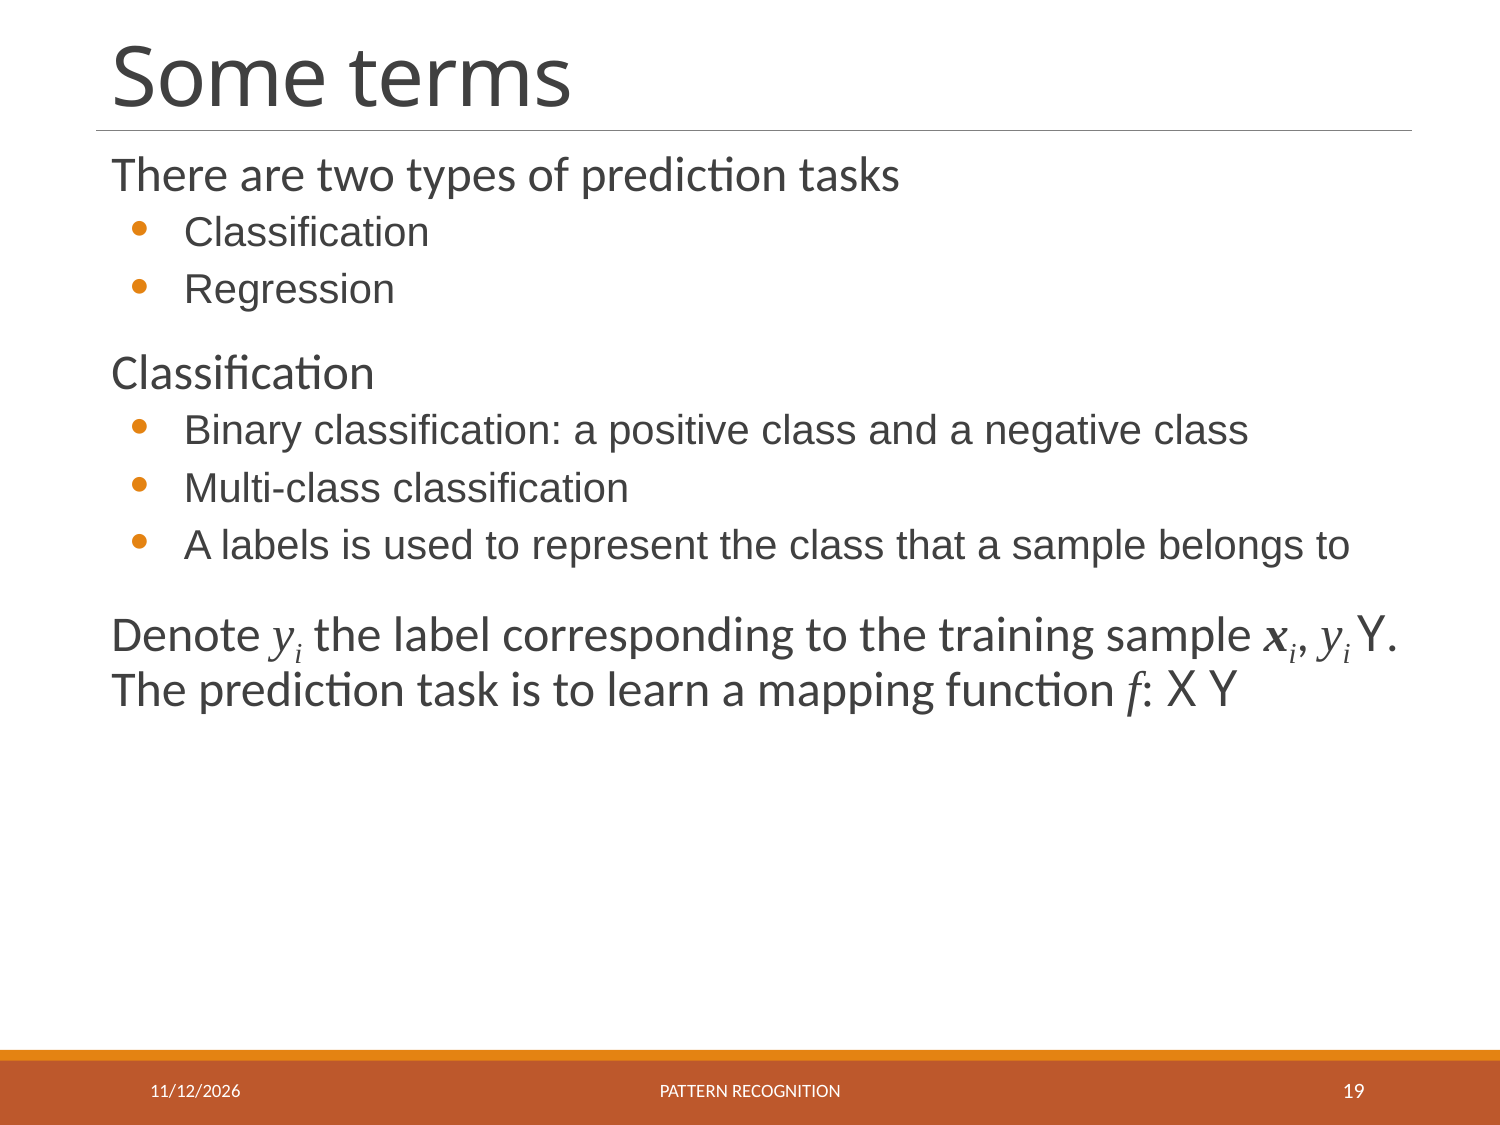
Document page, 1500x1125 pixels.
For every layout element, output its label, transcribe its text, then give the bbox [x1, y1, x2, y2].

slide_number 19 [1218, 1059, 1380, 1120]
title Some terms [96, 19, 1413, 131]
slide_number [135, 1059, 440, 1120]
footer Pattern recognition [453, 1059, 1047, 1120]
